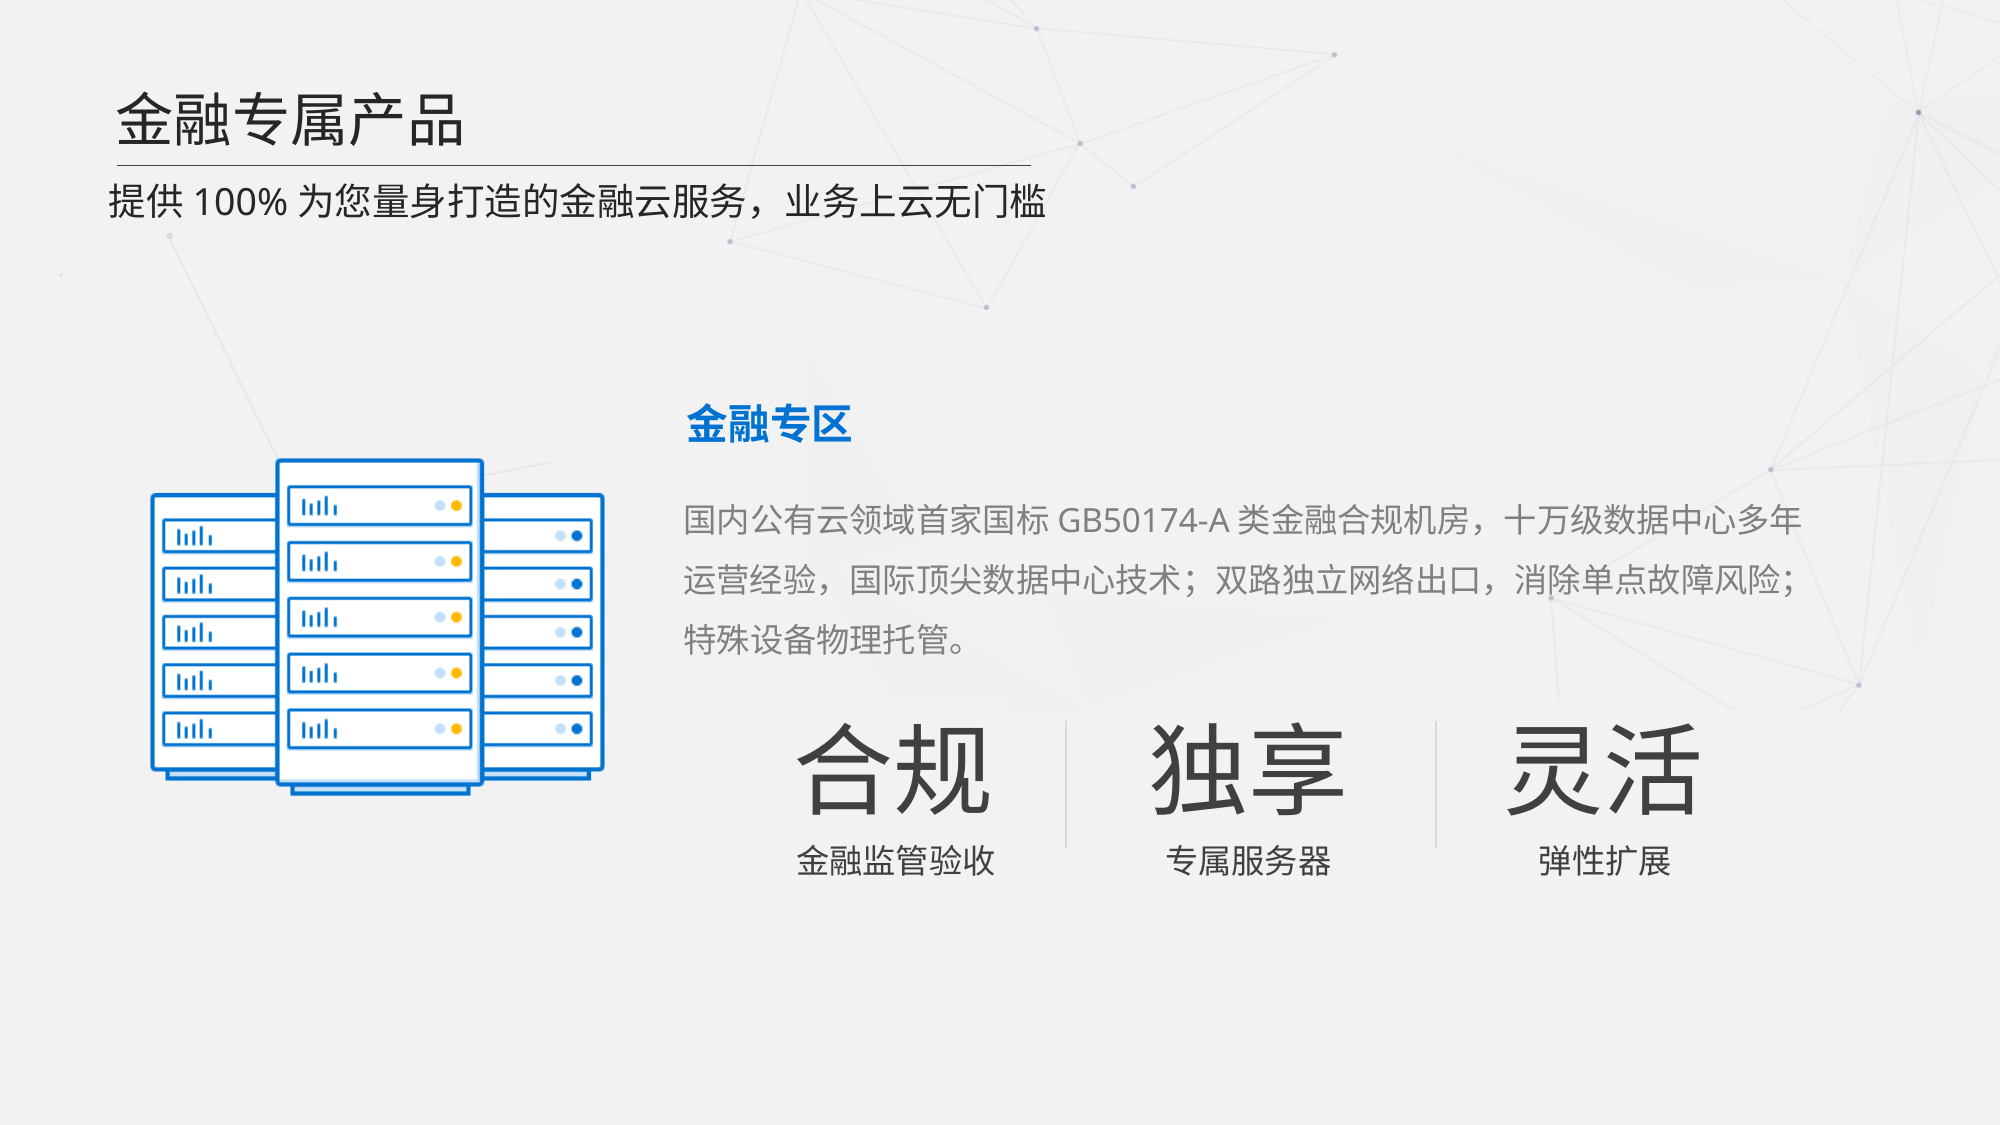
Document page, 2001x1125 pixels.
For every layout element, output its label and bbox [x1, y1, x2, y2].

text_box [777, 699, 1013, 883]
text_box [1132, 699, 1365, 883]
picture [0, 0, 2000, 855]
text_box [1487, 699, 1720, 883]
